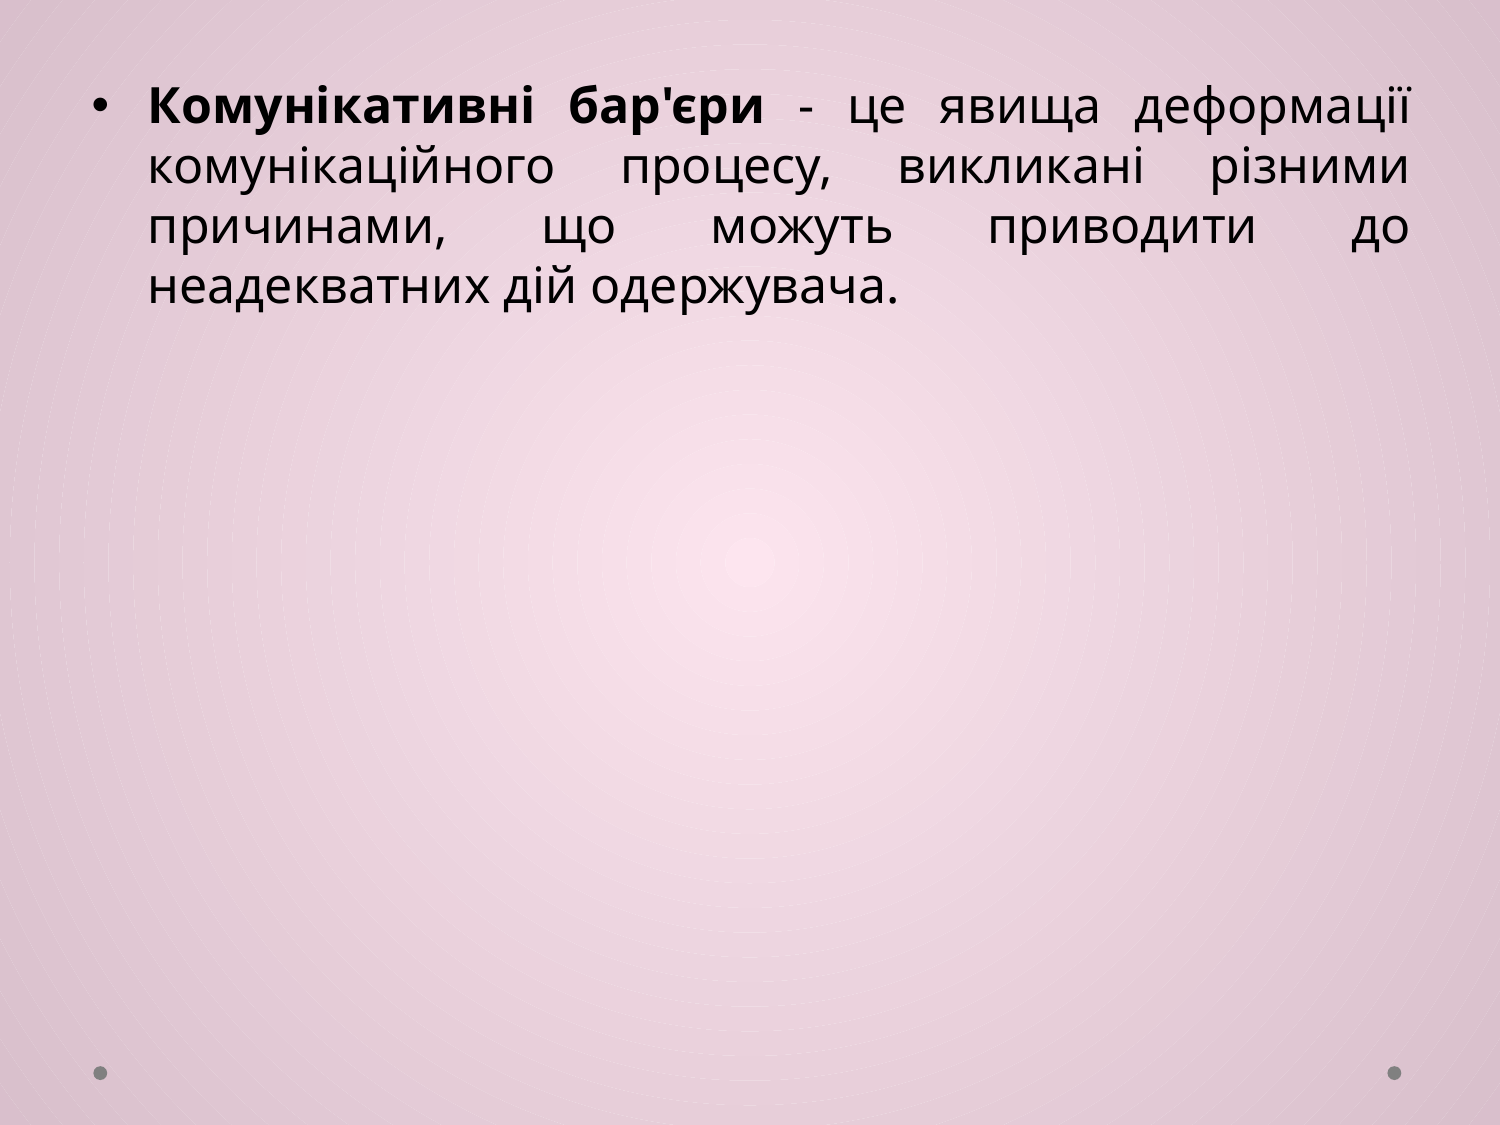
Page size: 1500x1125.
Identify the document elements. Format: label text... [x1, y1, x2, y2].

list Комунікативні бар'єри - це явища деформації комунікаційного процесу, викликані різними причинами, що можуть приводити до неадекватних дій одержувача. [76, 66, 1427, 362]
